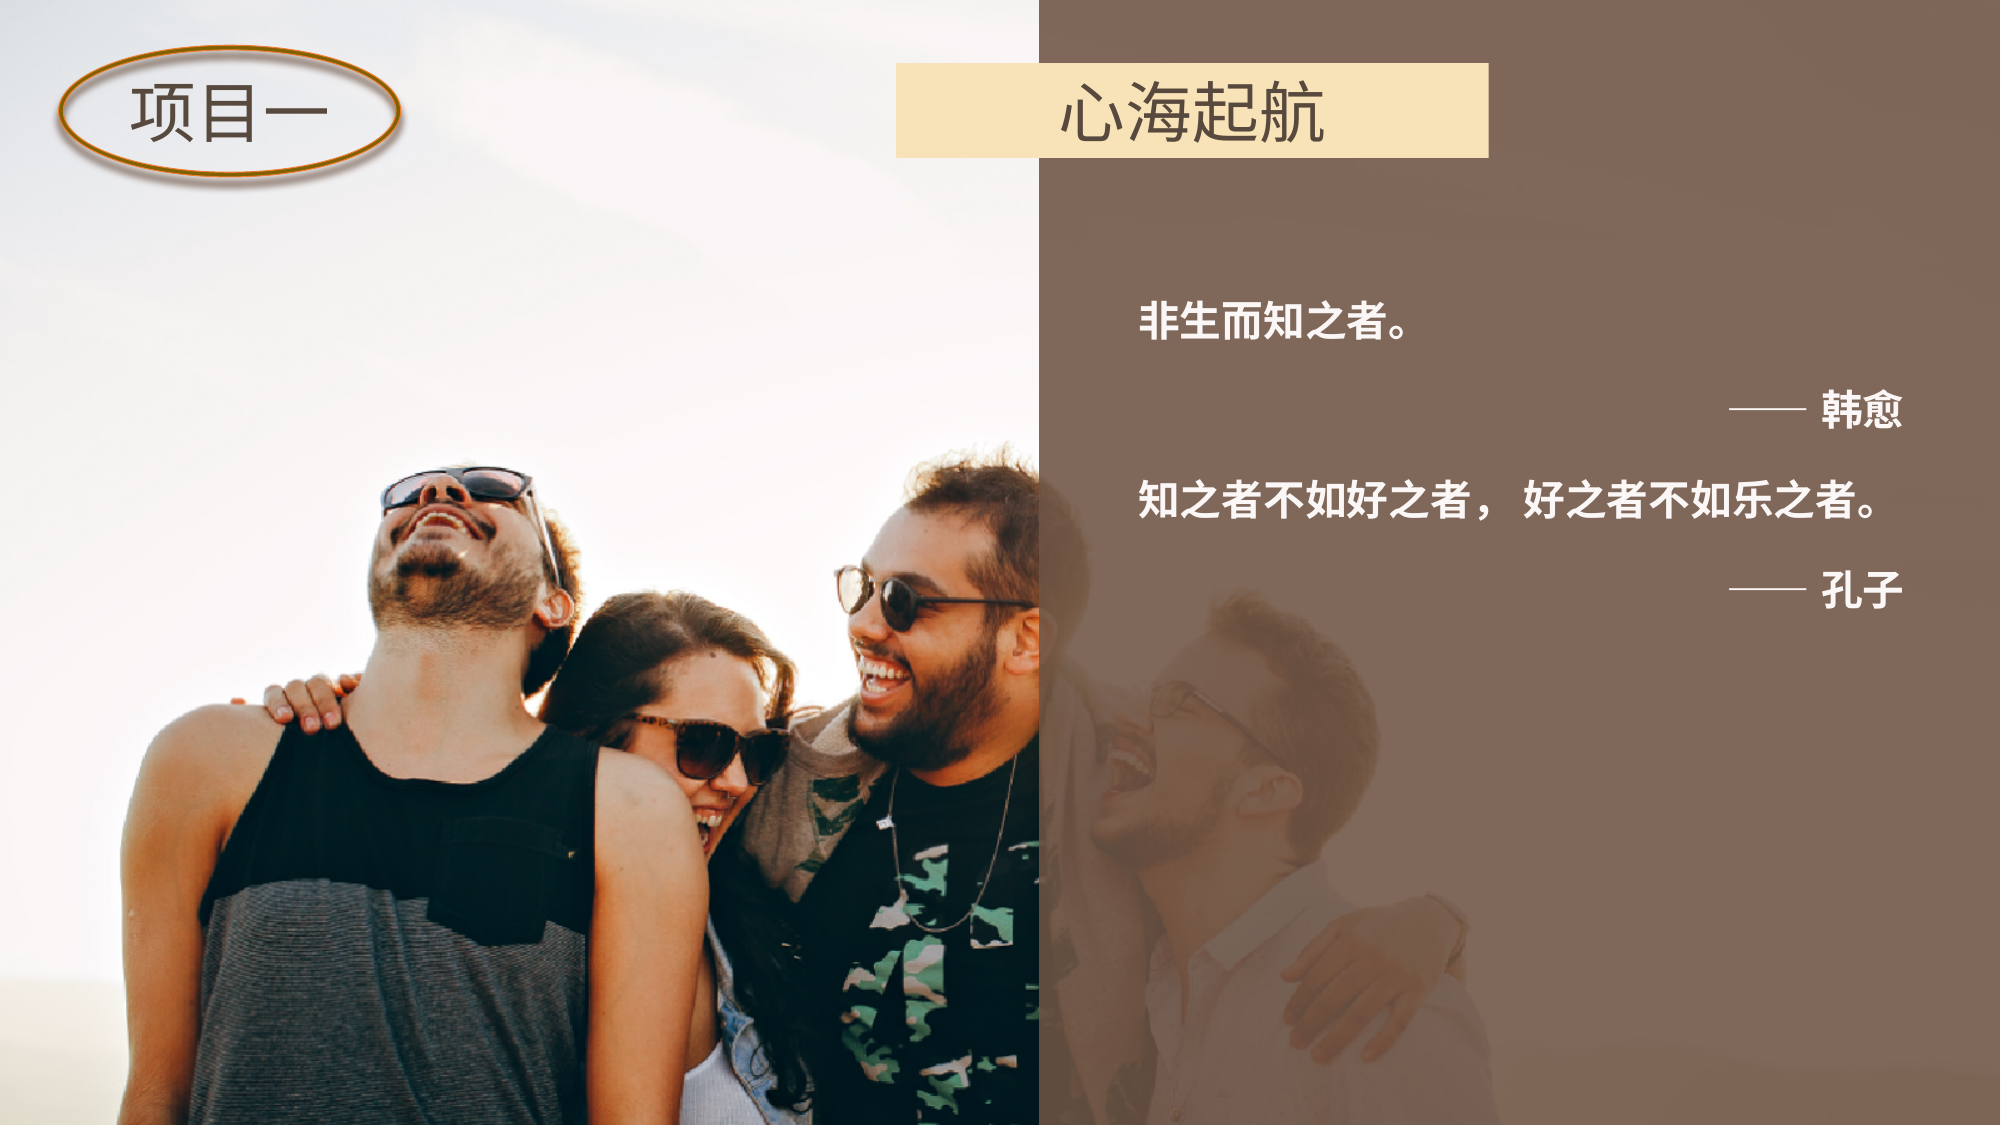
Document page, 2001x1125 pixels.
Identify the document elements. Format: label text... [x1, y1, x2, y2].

picture [0, 0, 1038, 1125]
text_box 心海起航 [896, 63, 1489, 158]
text_box [1038, 0, 2000, 1125]
text_box 非生而知之者。 ——韩愈 知之者不如好之者， 好之者不如乐之者。 ——孔子 [1123, 262, 1920, 850]
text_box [58, 45, 401, 177]
